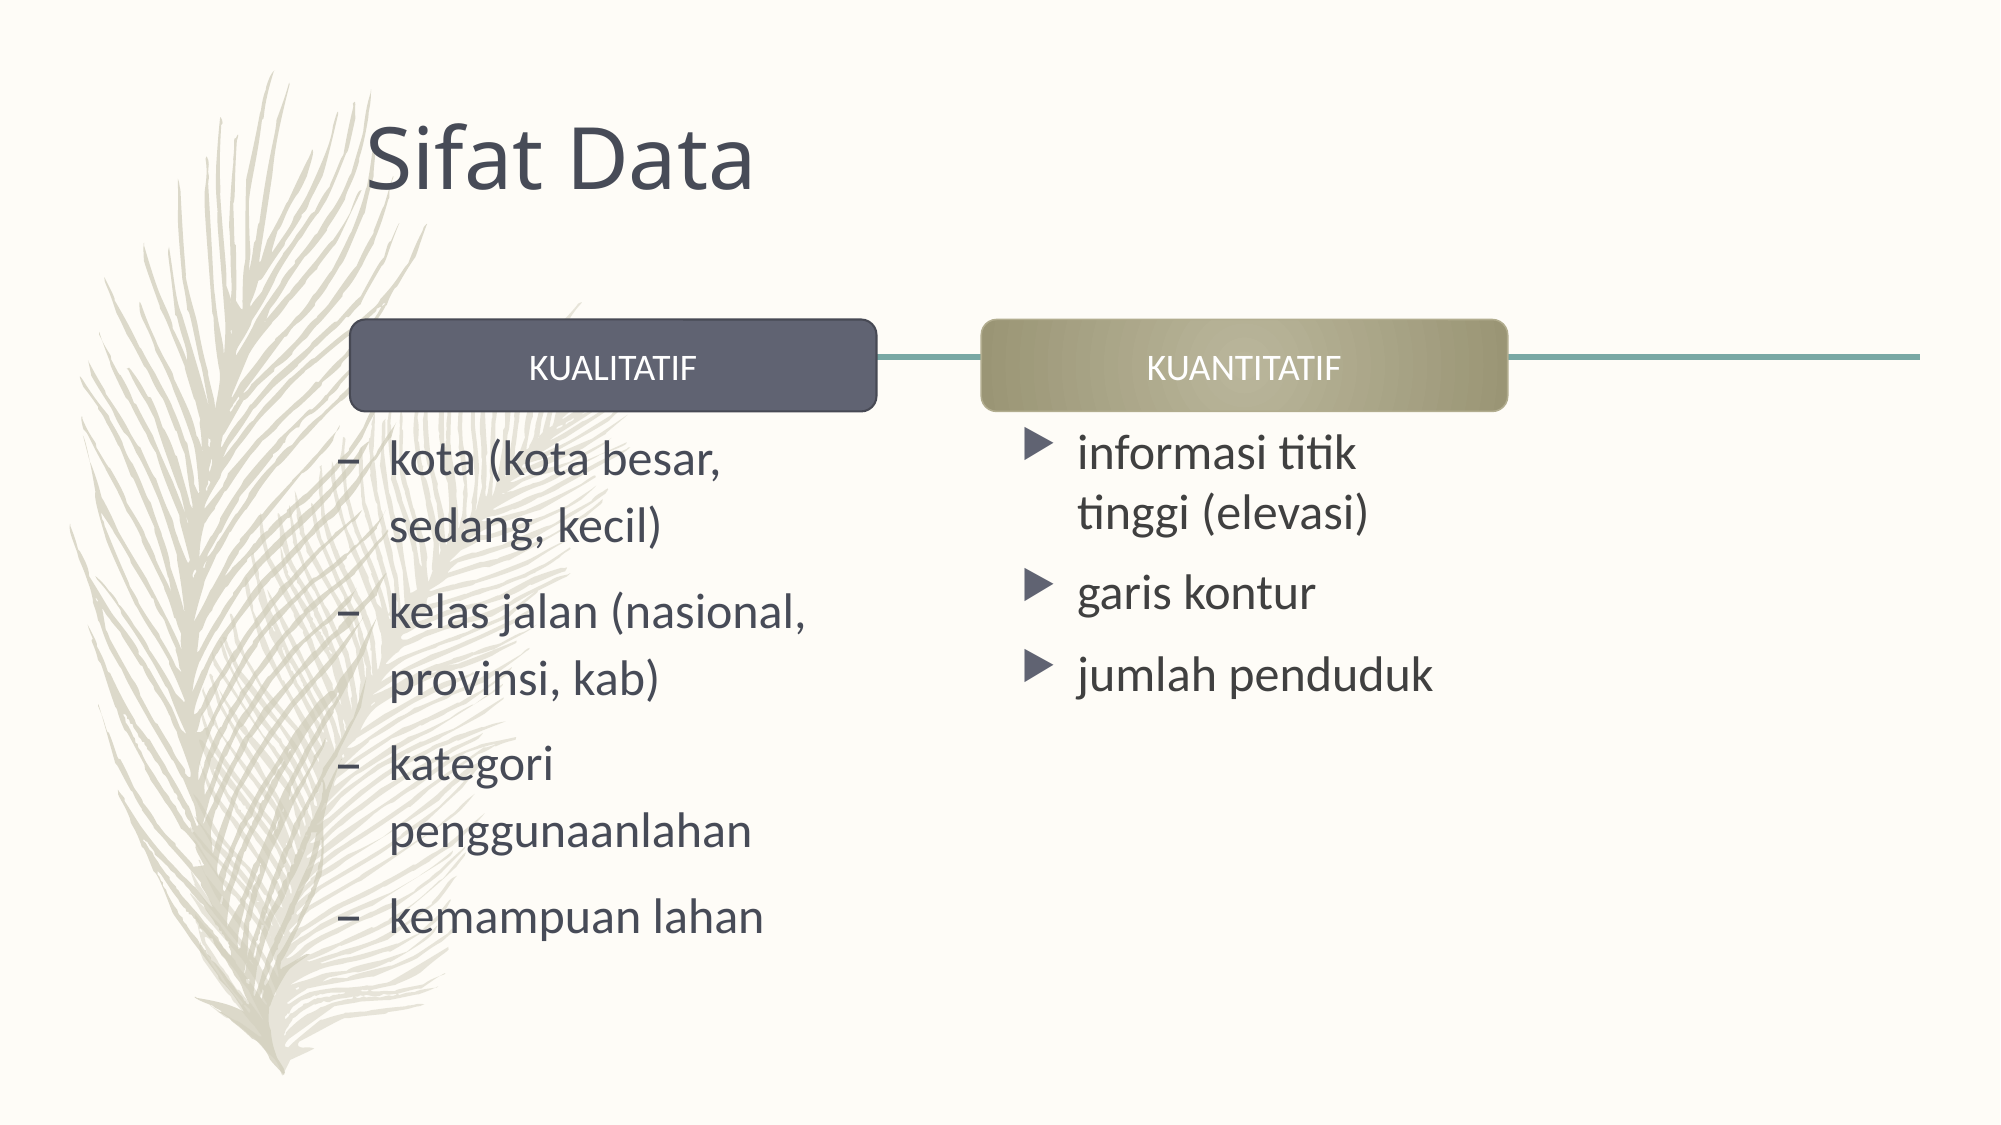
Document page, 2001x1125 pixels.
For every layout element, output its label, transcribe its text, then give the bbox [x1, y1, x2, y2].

list kota (kota besar, sedang, kecil) kelas jalan (nasional, provinsi, kab) kategori penggunaanlahan kemampuan lahan [321, 411, 892, 1049]
text_box KUANTITATIF [980, 318, 1509, 413]
title Sifat Data [350, 99, 1392, 219]
text_box informasi titik tinggi (elevasi) garis kontur jumlah penduduk [1005, 413, 1484, 1049]
text_box KUALITATIF [348, 318, 878, 413]
